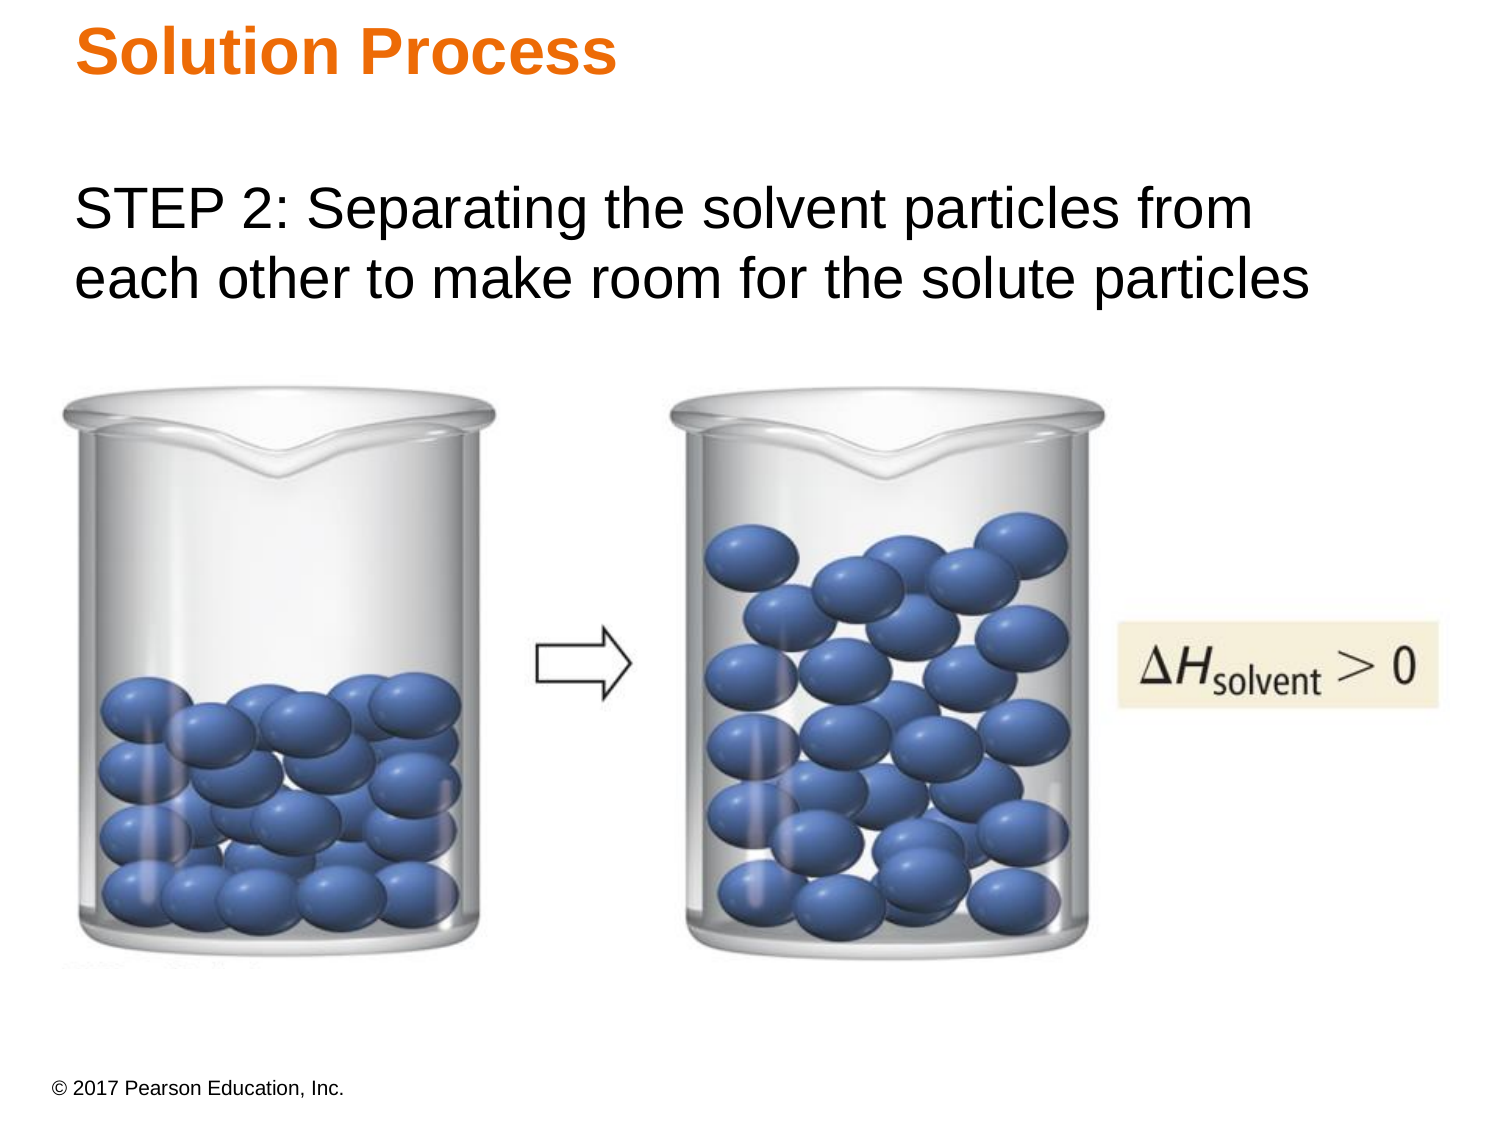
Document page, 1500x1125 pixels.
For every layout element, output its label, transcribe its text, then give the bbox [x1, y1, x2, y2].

title Solution Process [0, 0, 1500, 96]
picture [49, 374, 1451, 969]
text_box STEP 2: Separating the solvent particles from each other to make room for the solute particles [60, 162, 1385, 318]
